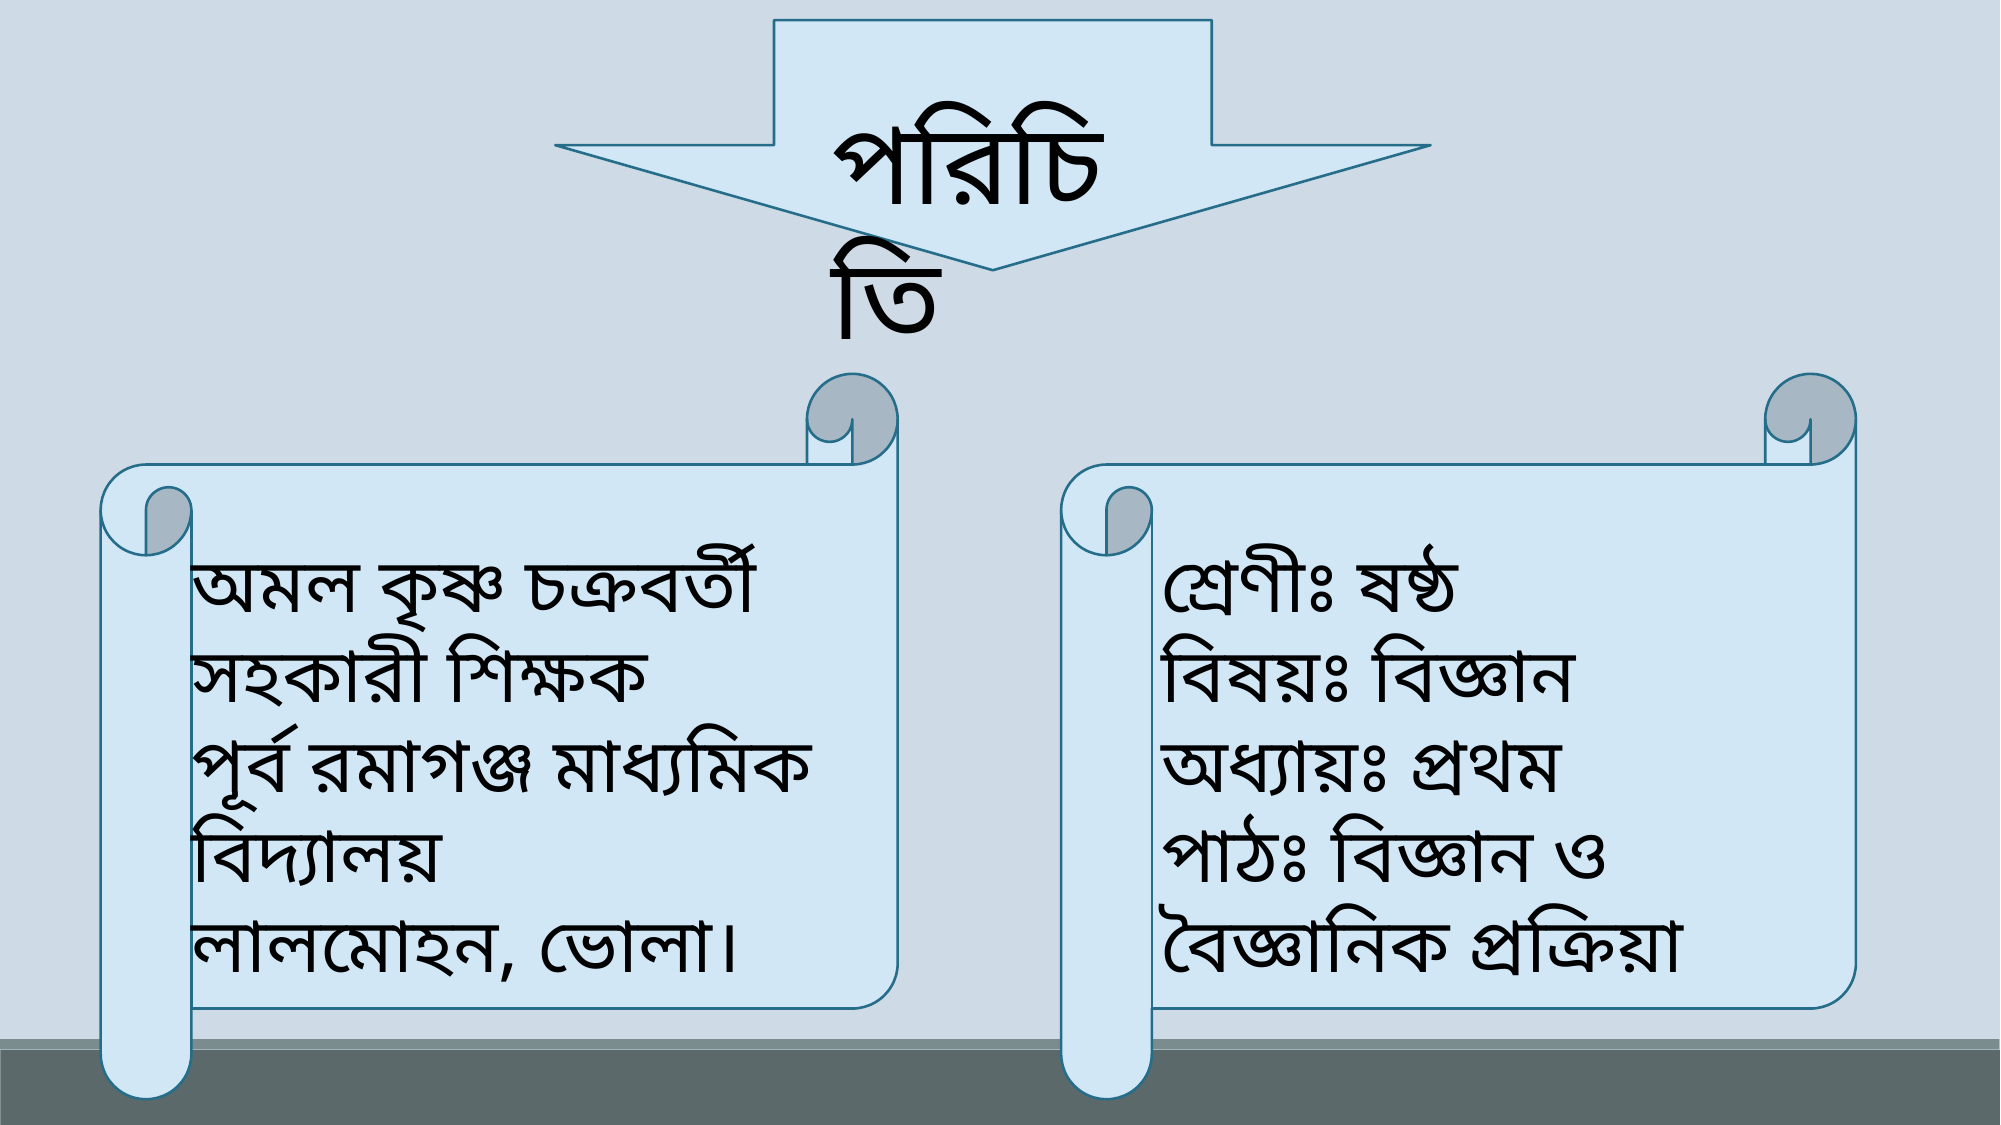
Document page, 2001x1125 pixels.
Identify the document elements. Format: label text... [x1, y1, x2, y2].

text_box [553, 18, 1432, 222]
text_box অমল কৃষ্ণ চক্রবর্তী সহকারী শিক্ষক পূর্ব রমাগঞ্জ মাধ্যমিক বিদ্যালয় লালমোহন, ভোলা। [176, 530, 898, 996]
text_box [99, 372, 899, 1101]
text_box শ্রেণীঃ ষষ্ঠ বিষয়ঃ বিজ্ঞান অধ্যায়ঃ প্রথম পাঠঃ বিজ্ঞান ও বৈজ্ঞানিক প্রক্রিয়া [1146, 530, 1827, 996]
text_box [1059, 372, 1858, 1101]
text_box পরিচিতি [817, 85, 1176, 370]
